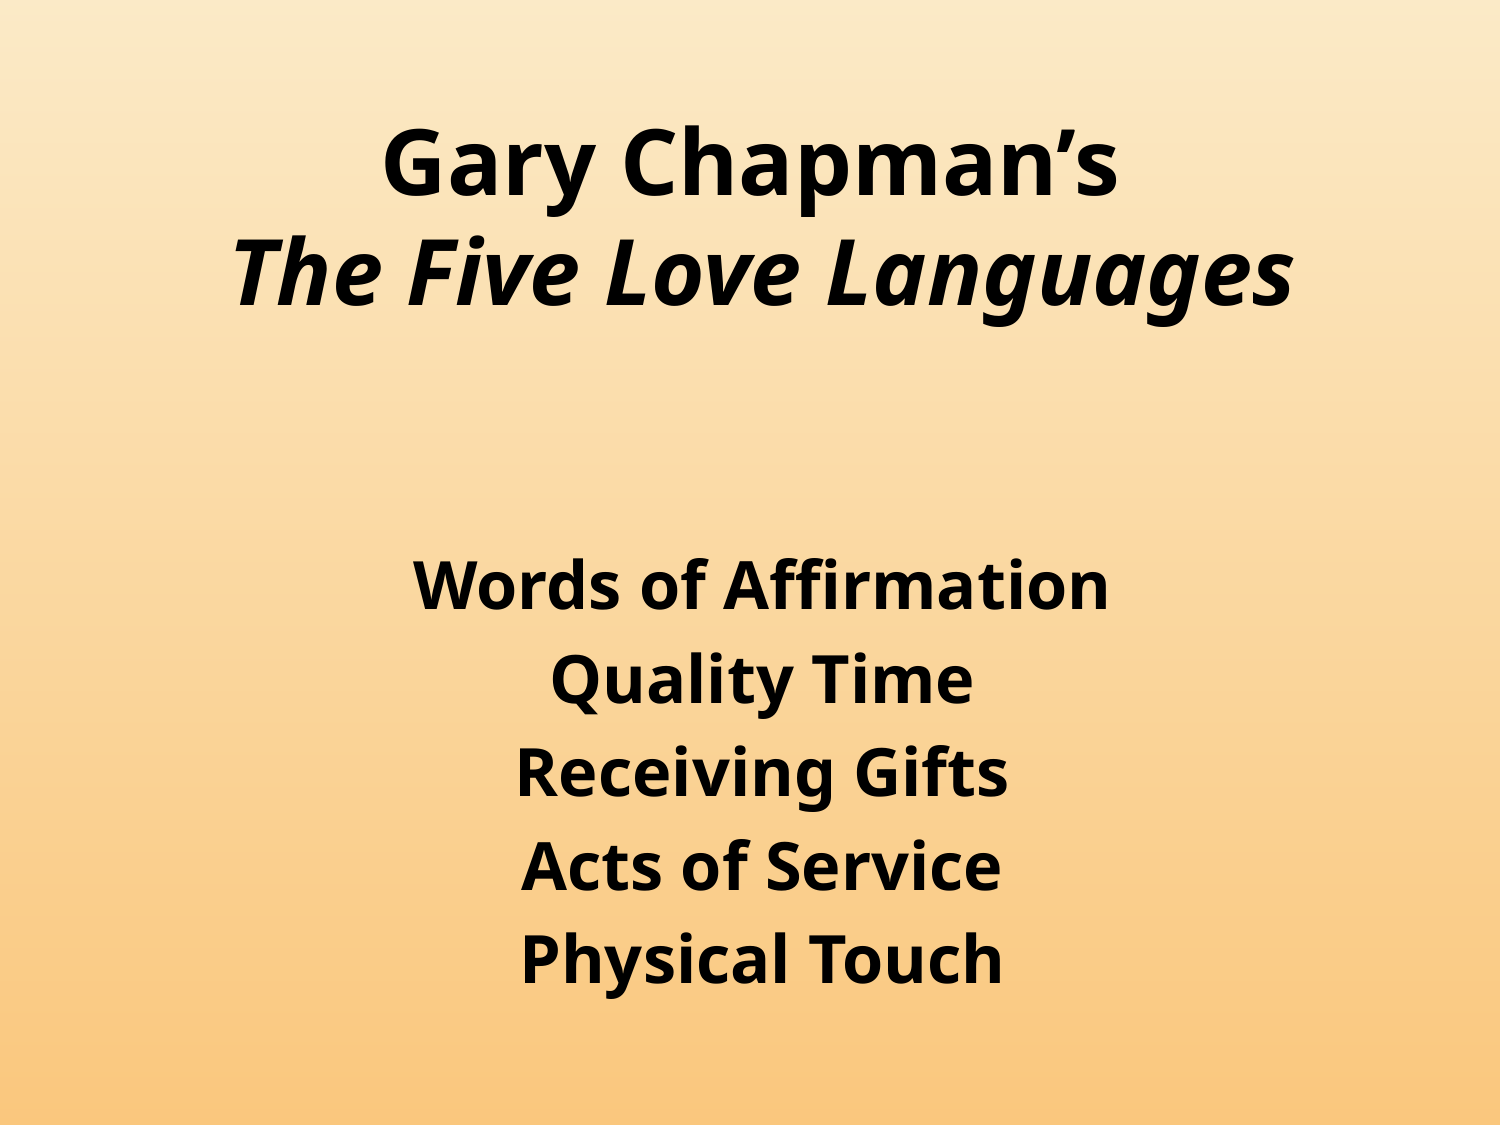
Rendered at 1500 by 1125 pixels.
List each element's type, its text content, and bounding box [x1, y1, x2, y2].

list Words of Affirmation Quality Time Receiving Gifts Acts of Service Physical Touch [124, 535, 1401, 1124]
title Gary Chapman’s The Five Love Languages [87, 62, 1438, 476]
